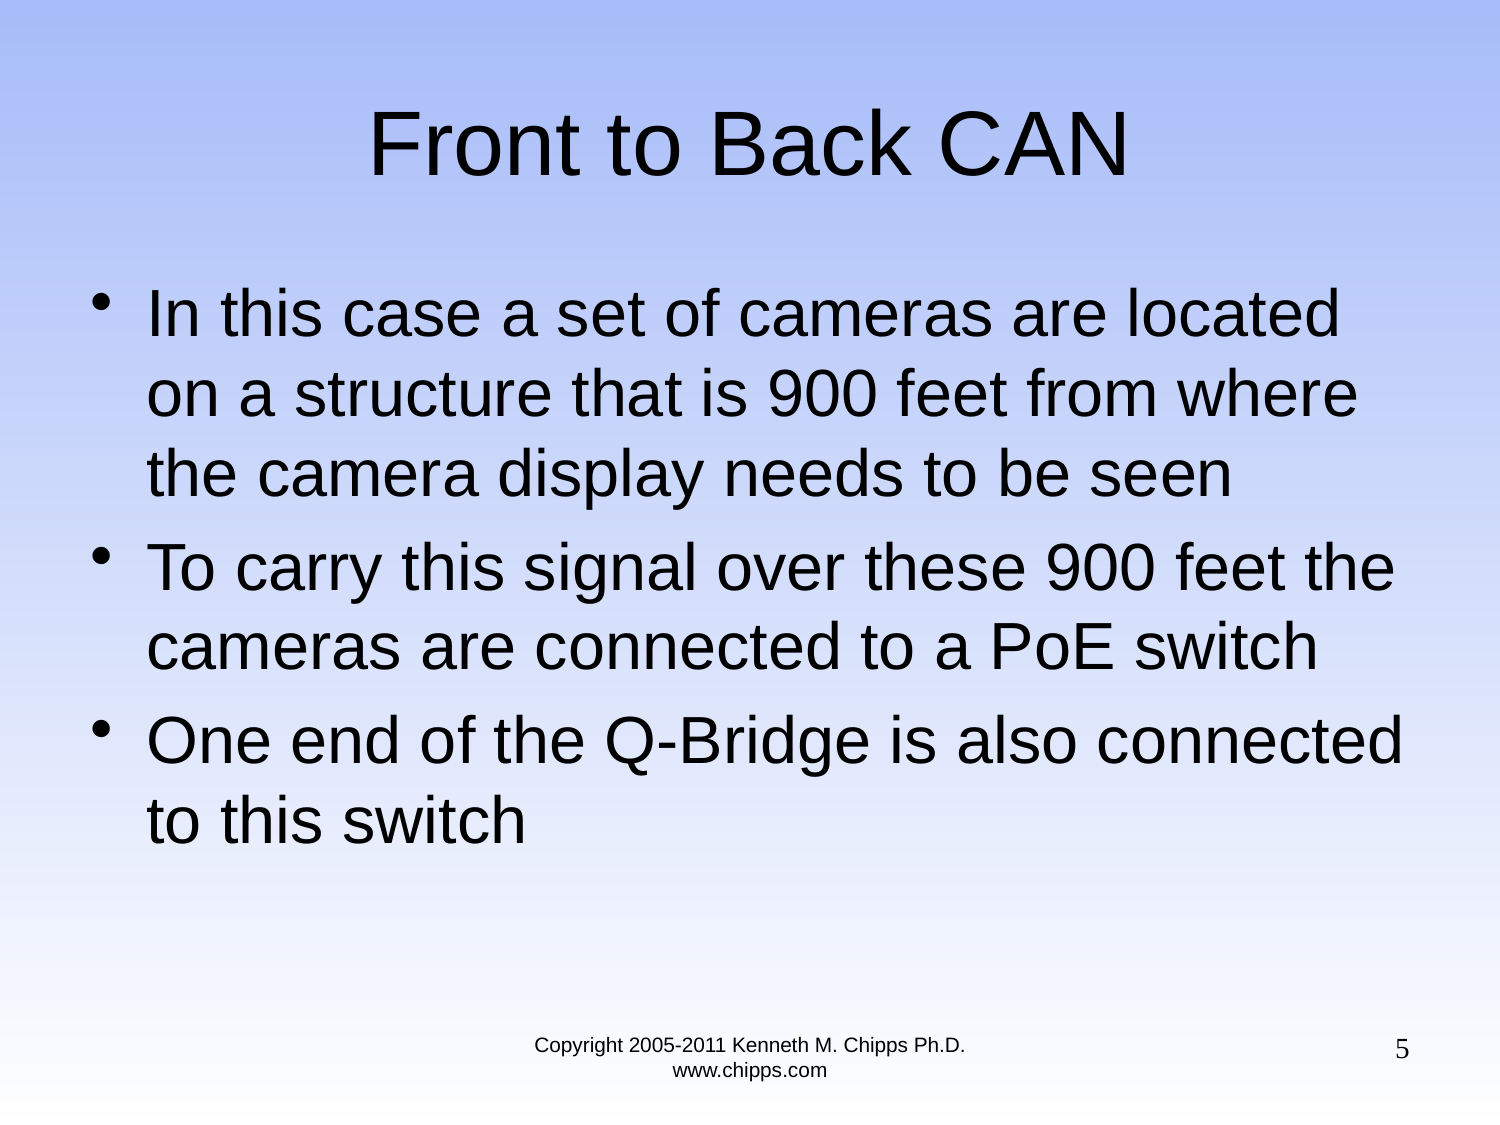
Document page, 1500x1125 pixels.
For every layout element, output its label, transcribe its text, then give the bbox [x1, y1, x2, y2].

list In this case a set of cameras are located on a structure that is 900 feet from where the camera display needs to be seen To carry this signal over these 900 feet the cameras are connected to a PoE switch One end of the Q-Bridge is also connected to this switch [74, 262, 1426, 1006]
slide_number 5 [1074, 1021, 1426, 1101]
title Front to Back CAN [74, 44, 1426, 233]
footer Copyright 2005-2011 Kenneth M. Chipps Ph.D. www.chipps.com [449, 1024, 1051, 1103]
